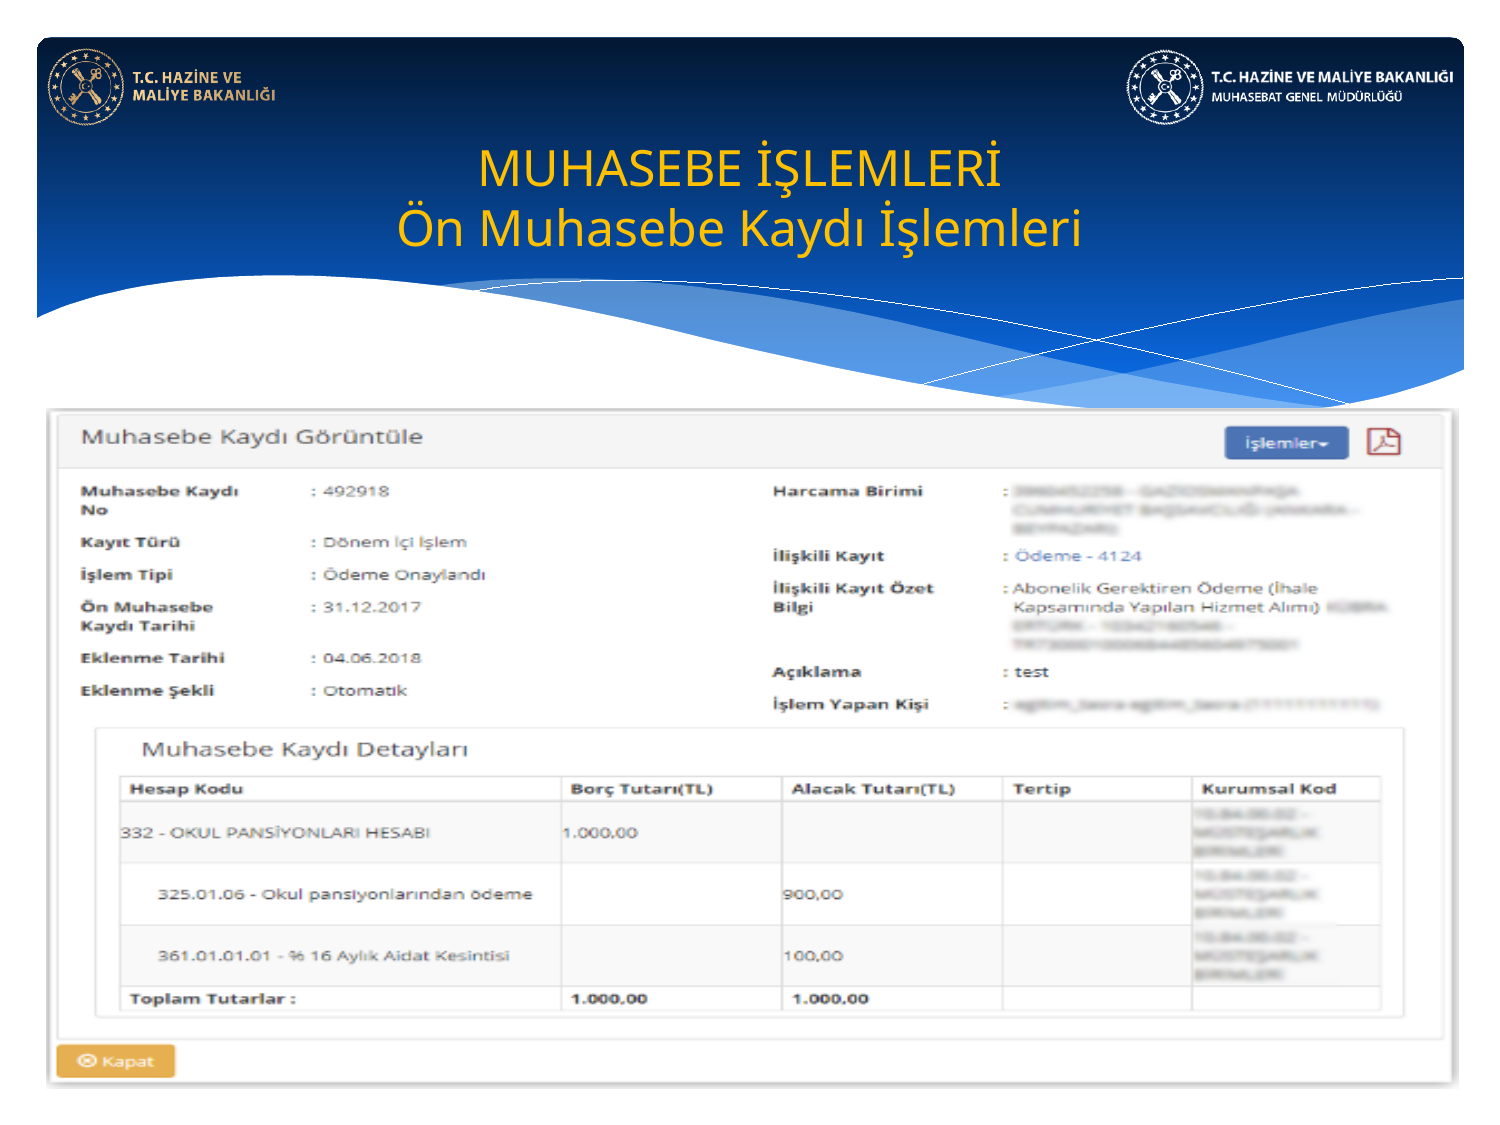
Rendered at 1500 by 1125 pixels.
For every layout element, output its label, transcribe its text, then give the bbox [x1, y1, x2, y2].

picture [46, 408, 1460, 1089]
picture [1124, 46, 1460, 128]
picture [46, 46, 275, 127]
title MUHASEBE İŞLEMLERİ Ön Muhasebe Kaydı İşlemleri [64, 101, 1415, 291]
